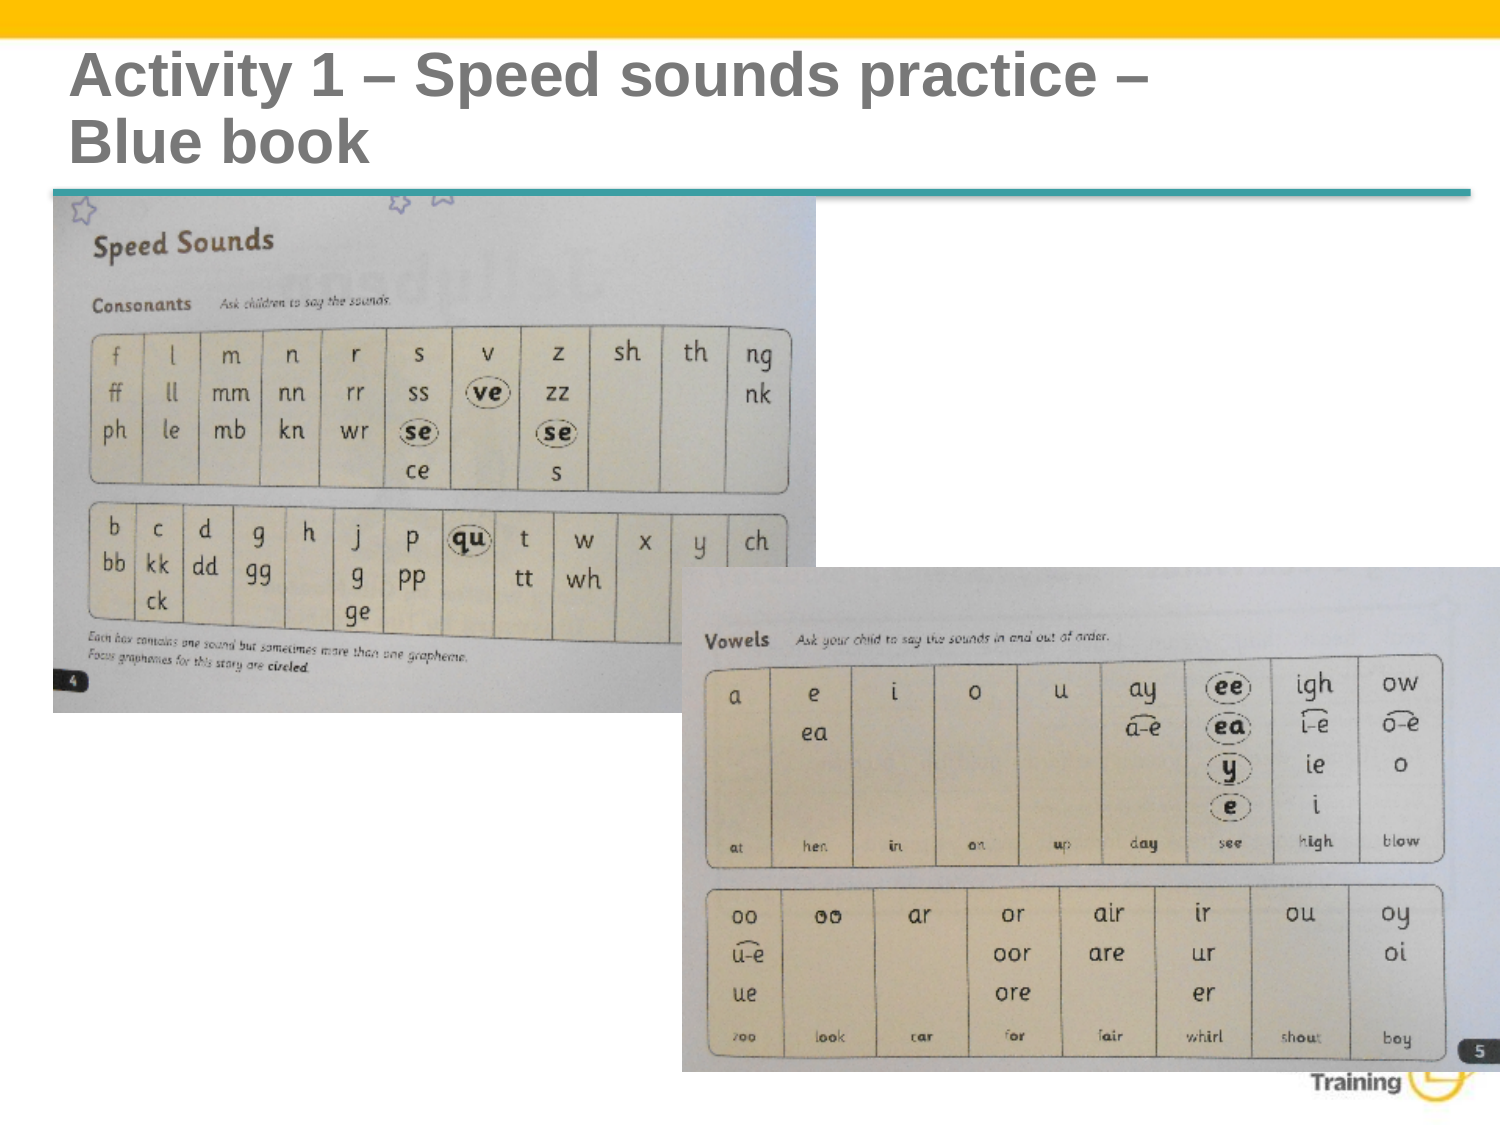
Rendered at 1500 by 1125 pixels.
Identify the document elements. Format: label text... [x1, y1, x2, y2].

picture [0, 0, 1500, 1125]
title Activity 1 – Speed sounds practice – Blue book [52, 42, 1281, 185]
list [52, 196, 816, 713]
